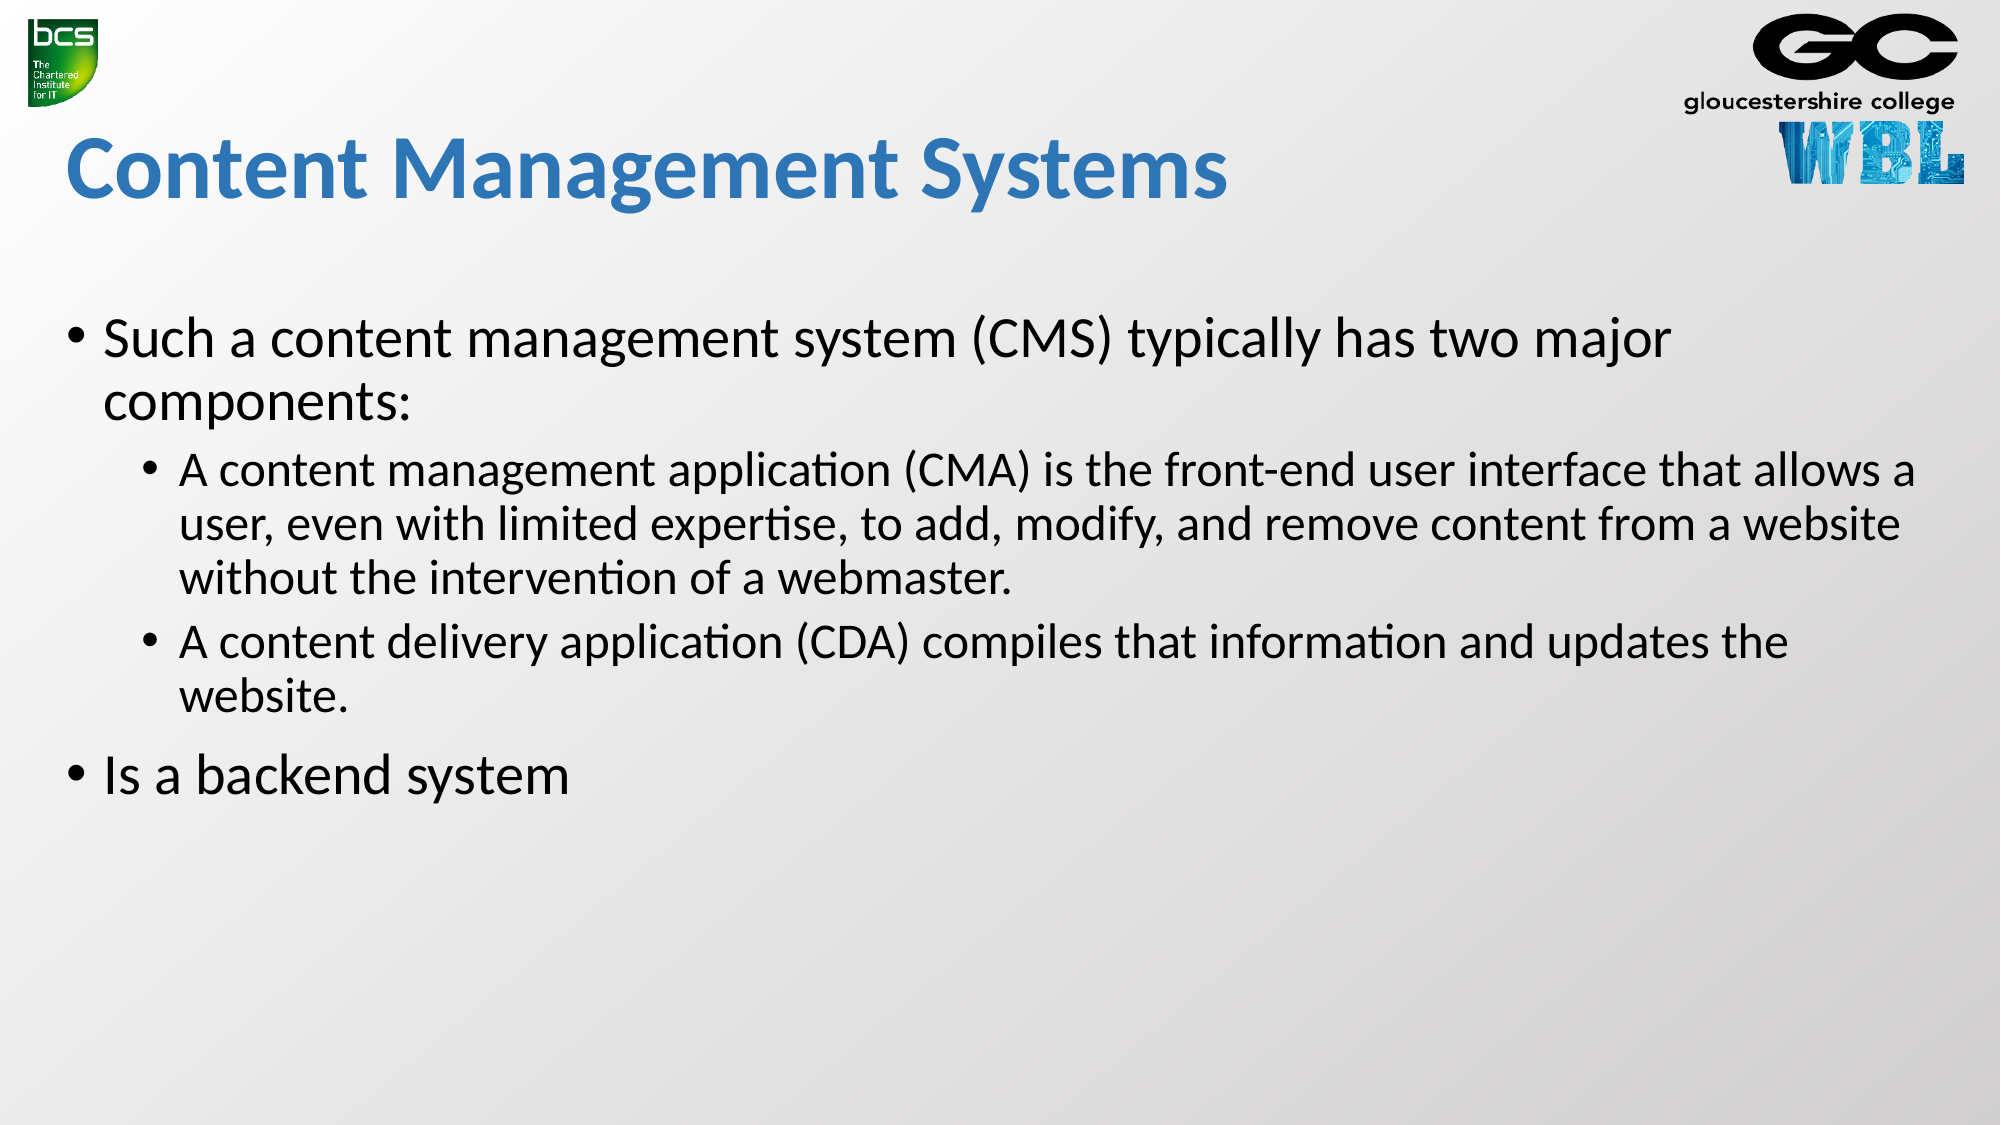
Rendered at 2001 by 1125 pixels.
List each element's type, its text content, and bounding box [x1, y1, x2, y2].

picture [1674, 5, 1964, 155]
title Content Management Systems [51, 59, 1953, 278]
list Such a content management system (CMS) typically has two major components: A content management application (CMA) is the front-end user interface that allows a user, even with limited expertise, to add, modify, and remove content from a website without the intervention of a webmaster. A content delivery application (CDA) compiles that information and updates the website. Is a backend system [51, 299, 1953, 1110]
picture [1953, 163, 1959, 172]
picture [28, 19, 98, 107]
